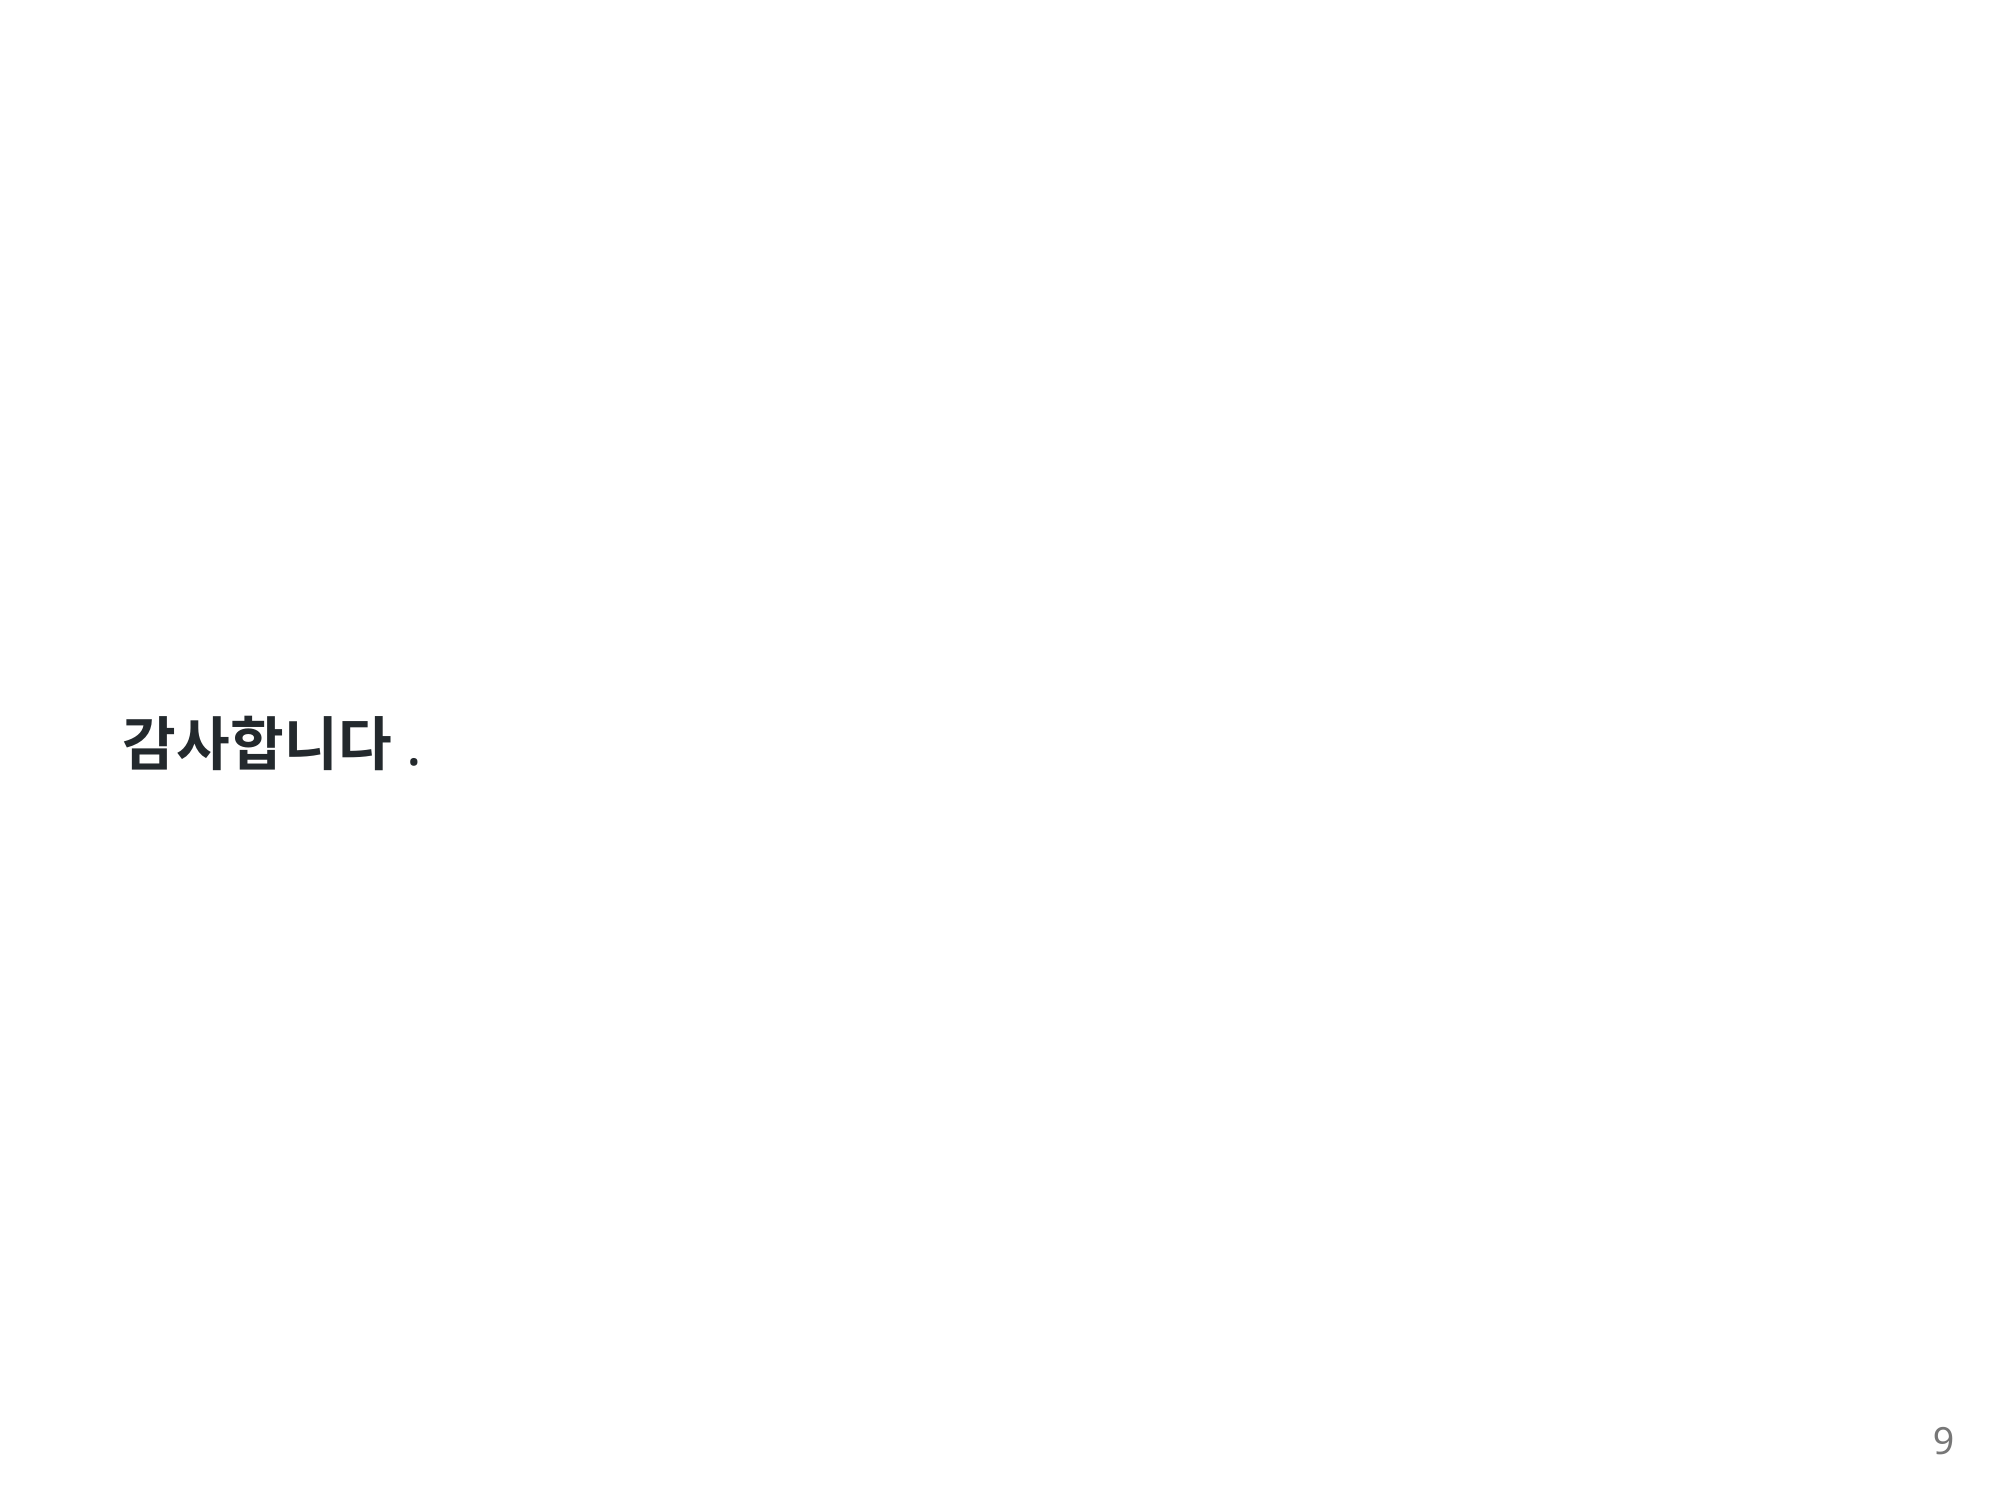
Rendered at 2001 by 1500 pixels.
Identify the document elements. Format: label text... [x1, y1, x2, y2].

title 감사합니다. [120, 704, 434, 958]
text_box 9 [1930, 1415, 1956, 1463]
